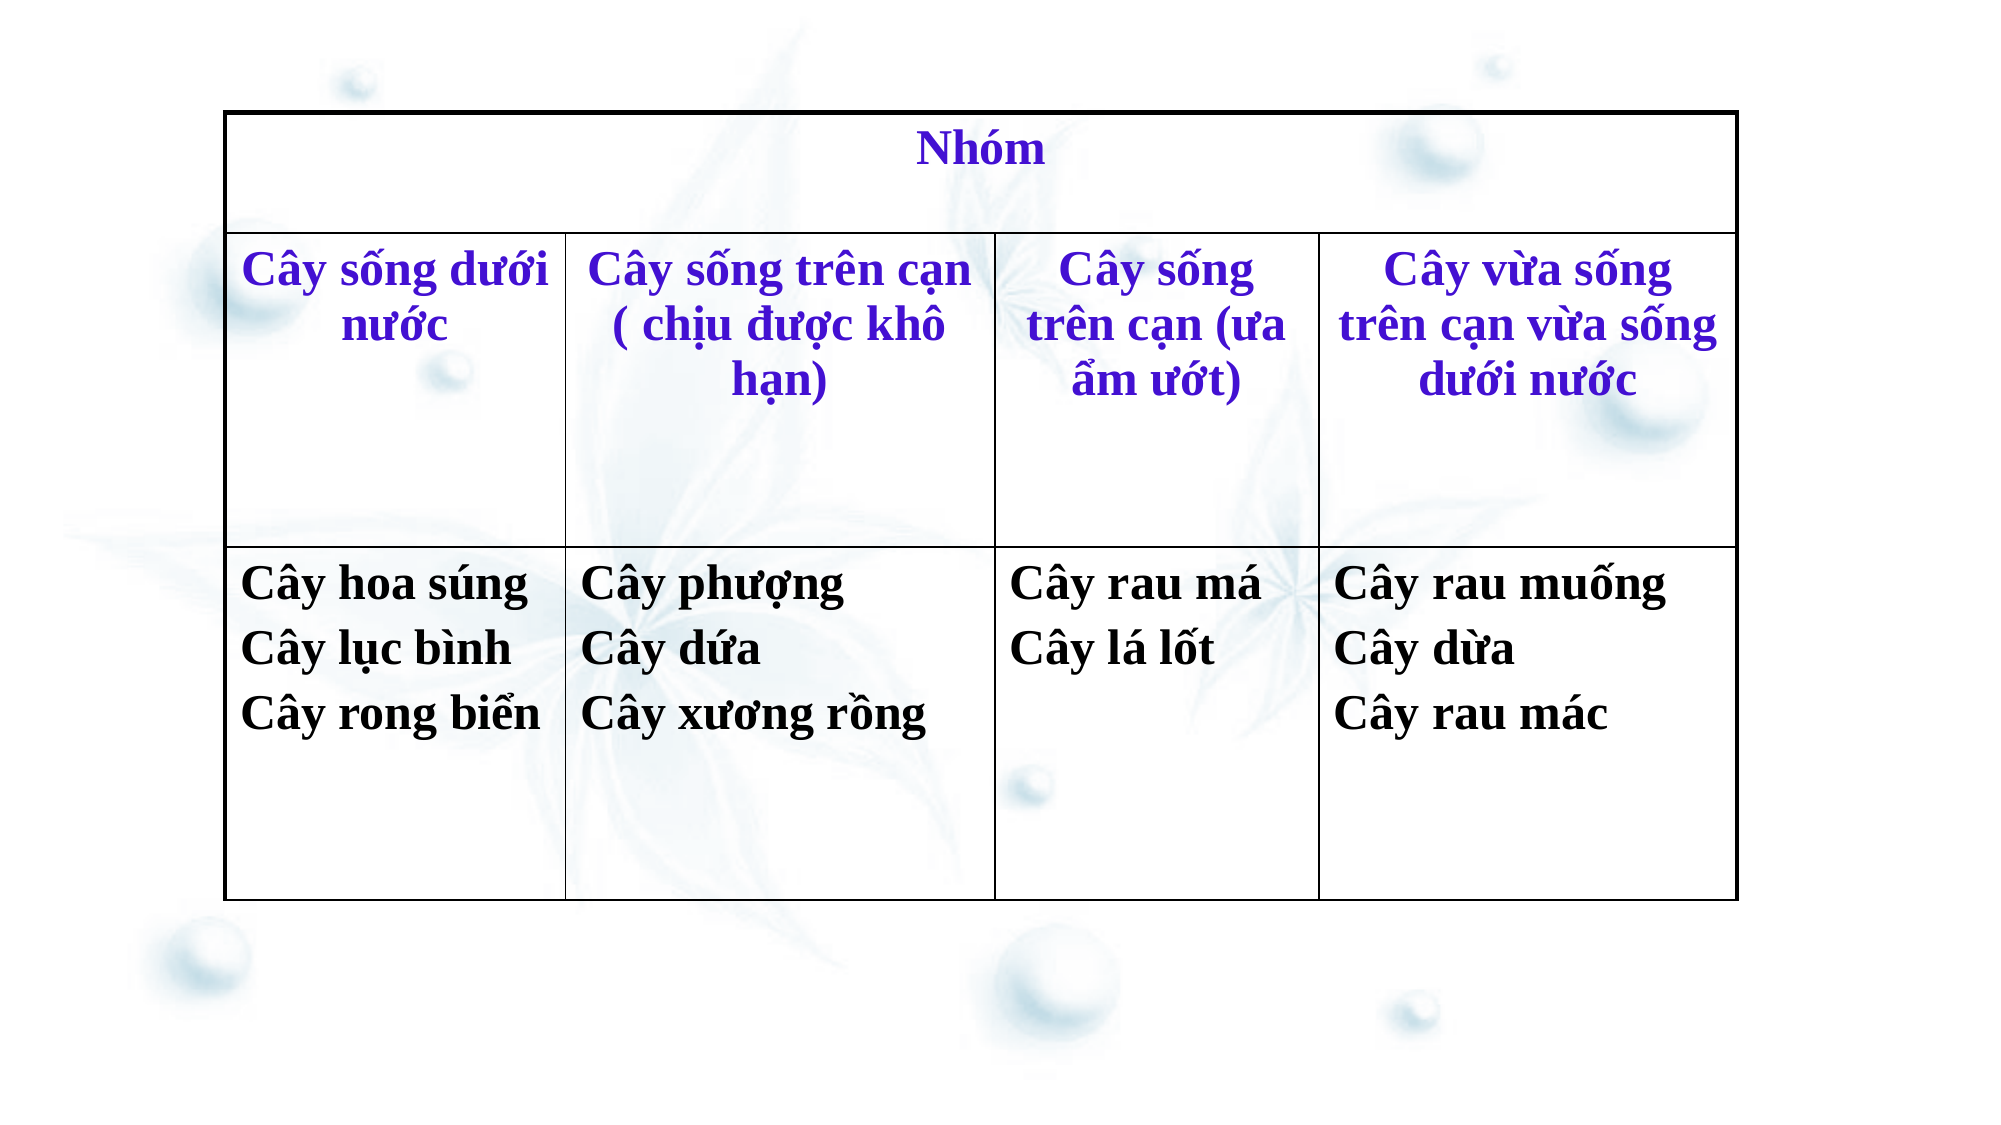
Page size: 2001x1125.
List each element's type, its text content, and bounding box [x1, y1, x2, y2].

table_cell Cây hoa súng Cây lục bình Cây rong biển [227, 548, 565, 899]
table_cell Cây phượng Cây dứa Cây xương rồng [566, 548, 994, 899]
table_cell Cây sống trên cạn (ưa ẩm ướt) [996, 234, 1318, 546]
table_header Nhóm [227, 115, 1735, 232]
table_cell Cây rau má Cây lá lốt [996, 548, 1318, 899]
table_cell Cây vừa sống trên cạn vừa sống dưới nước [1320, 234, 1735, 546]
table_cell Cây sống trên cạn ( chịu được khô hạn) [566, 234, 994, 546]
table_cell Cây rau muống Cây dừa Cây rau mác [1320, 548, 1735, 899]
table_cell Cây sống dưới nước [227, 234, 565, 546]
